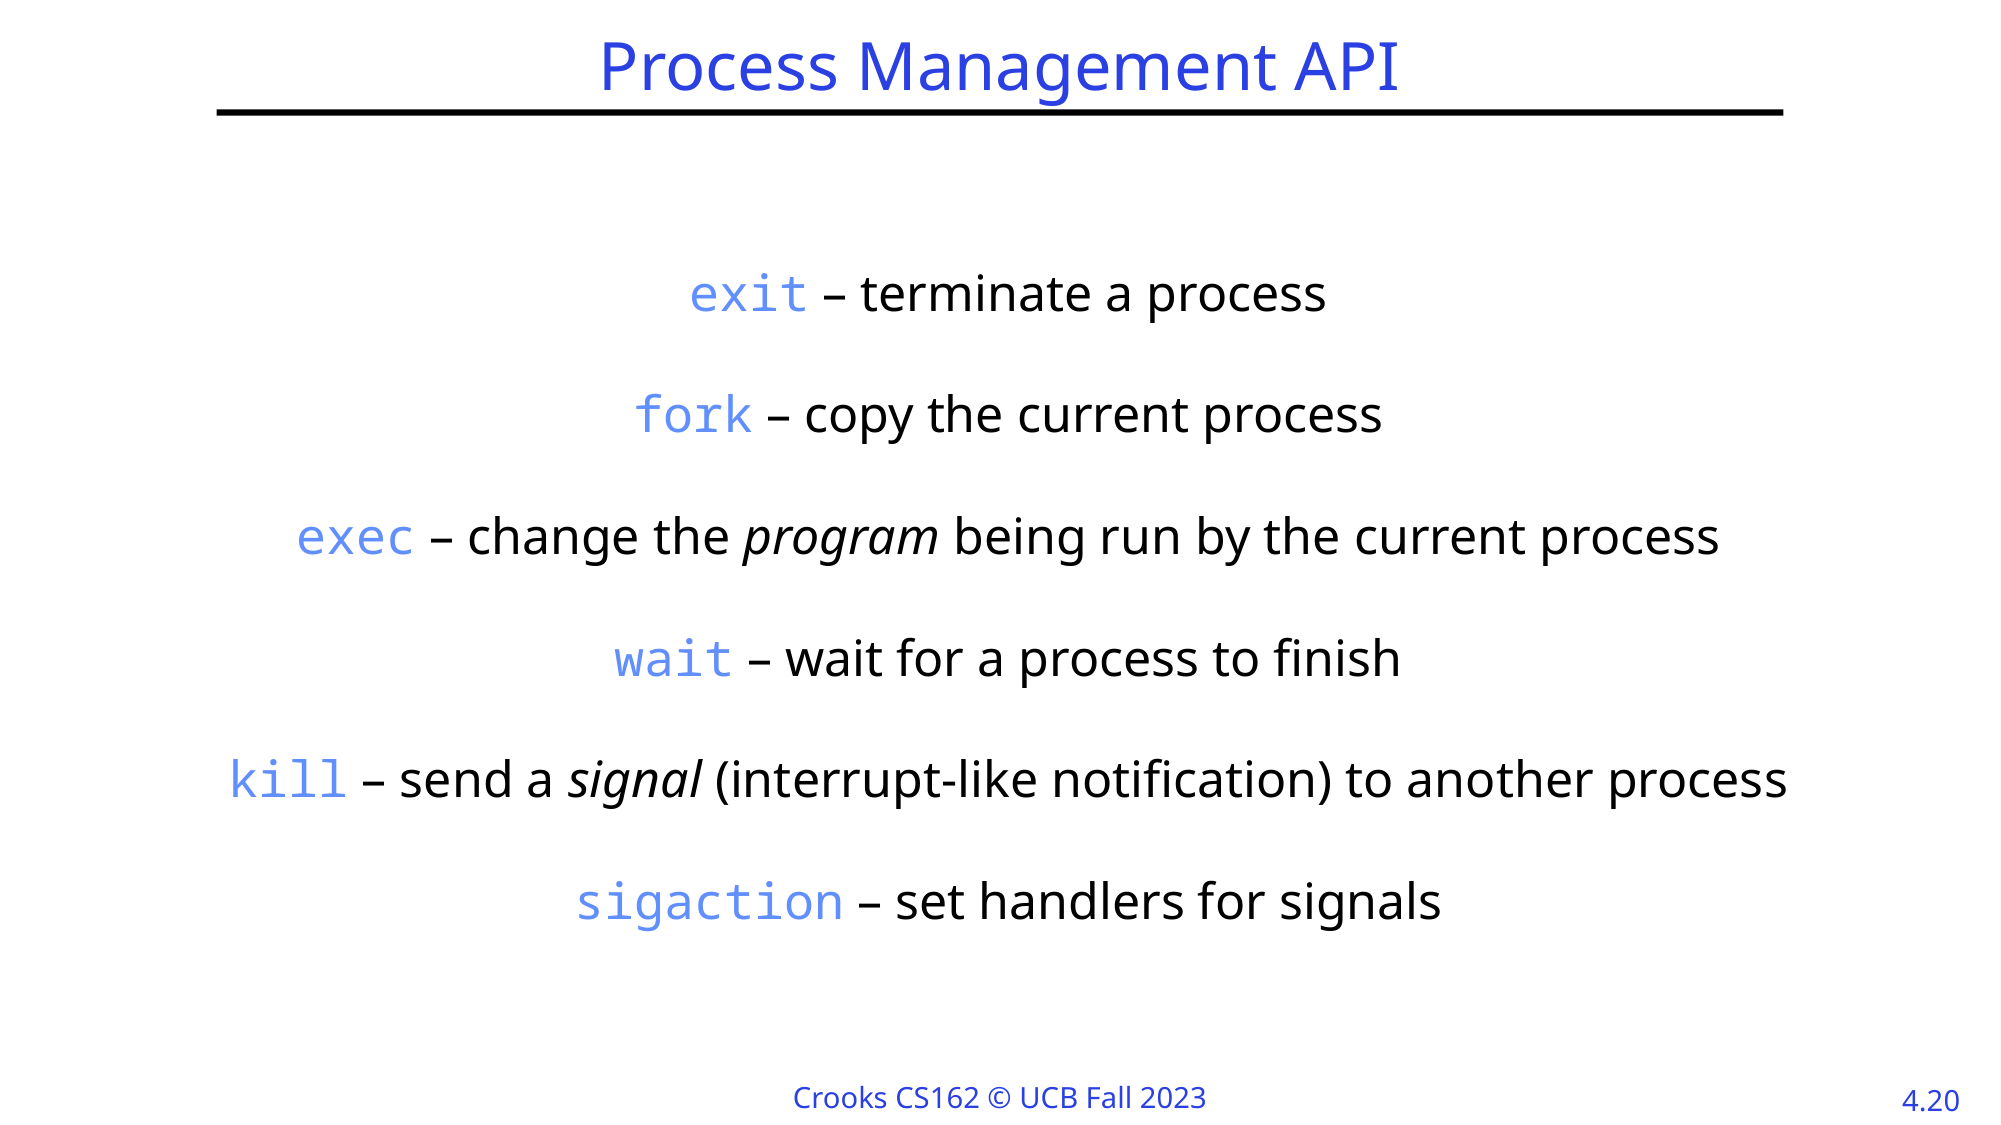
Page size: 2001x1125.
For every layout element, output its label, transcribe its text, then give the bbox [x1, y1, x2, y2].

list exit – terminate a process fork – copy the current process exec – change the program being run by the current process wait – wait for a process to finish kill – send a signal (interrupt-like notification) to another process sigaction – set handlers for signals [17, 224, 2000, 988]
title Process Management API [216, 24, 1784, 113]
